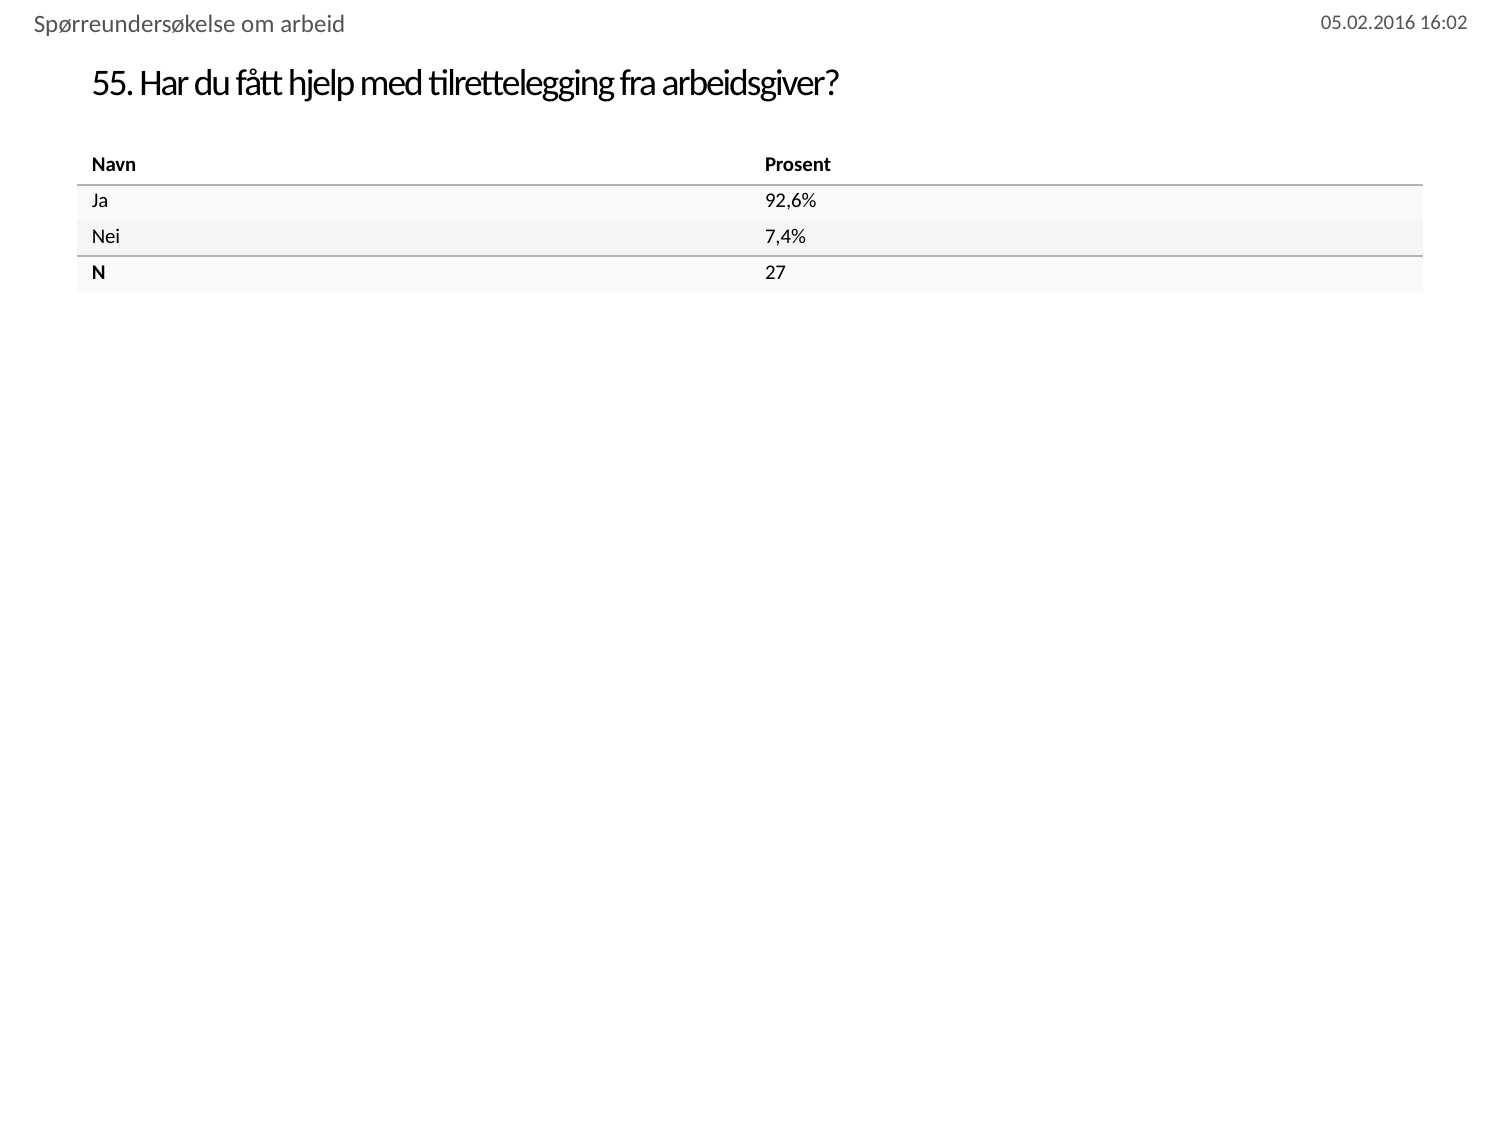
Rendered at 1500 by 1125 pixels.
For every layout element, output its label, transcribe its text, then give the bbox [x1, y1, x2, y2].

table_cell Nei [77, 221, 750, 255]
table_cell 27 [750, 257, 1423, 292]
table_cell Ja [77, 186, 750, 221]
table_cell N [77, 257, 750, 292]
title 55. Har du fått hjelp med tilrettelegging fra arbeidsgiver? [76, 38, 1427, 126]
table_header Navn [77, 149, 750, 184]
table_cell 7,4% [750, 221, 1423, 255]
list Spørreundersøkelse om arbeid [0, 0, 1500, 38]
table_header Prosent [750, 149, 1423, 184]
table_cell 92,6% [750, 186, 1423, 221]
